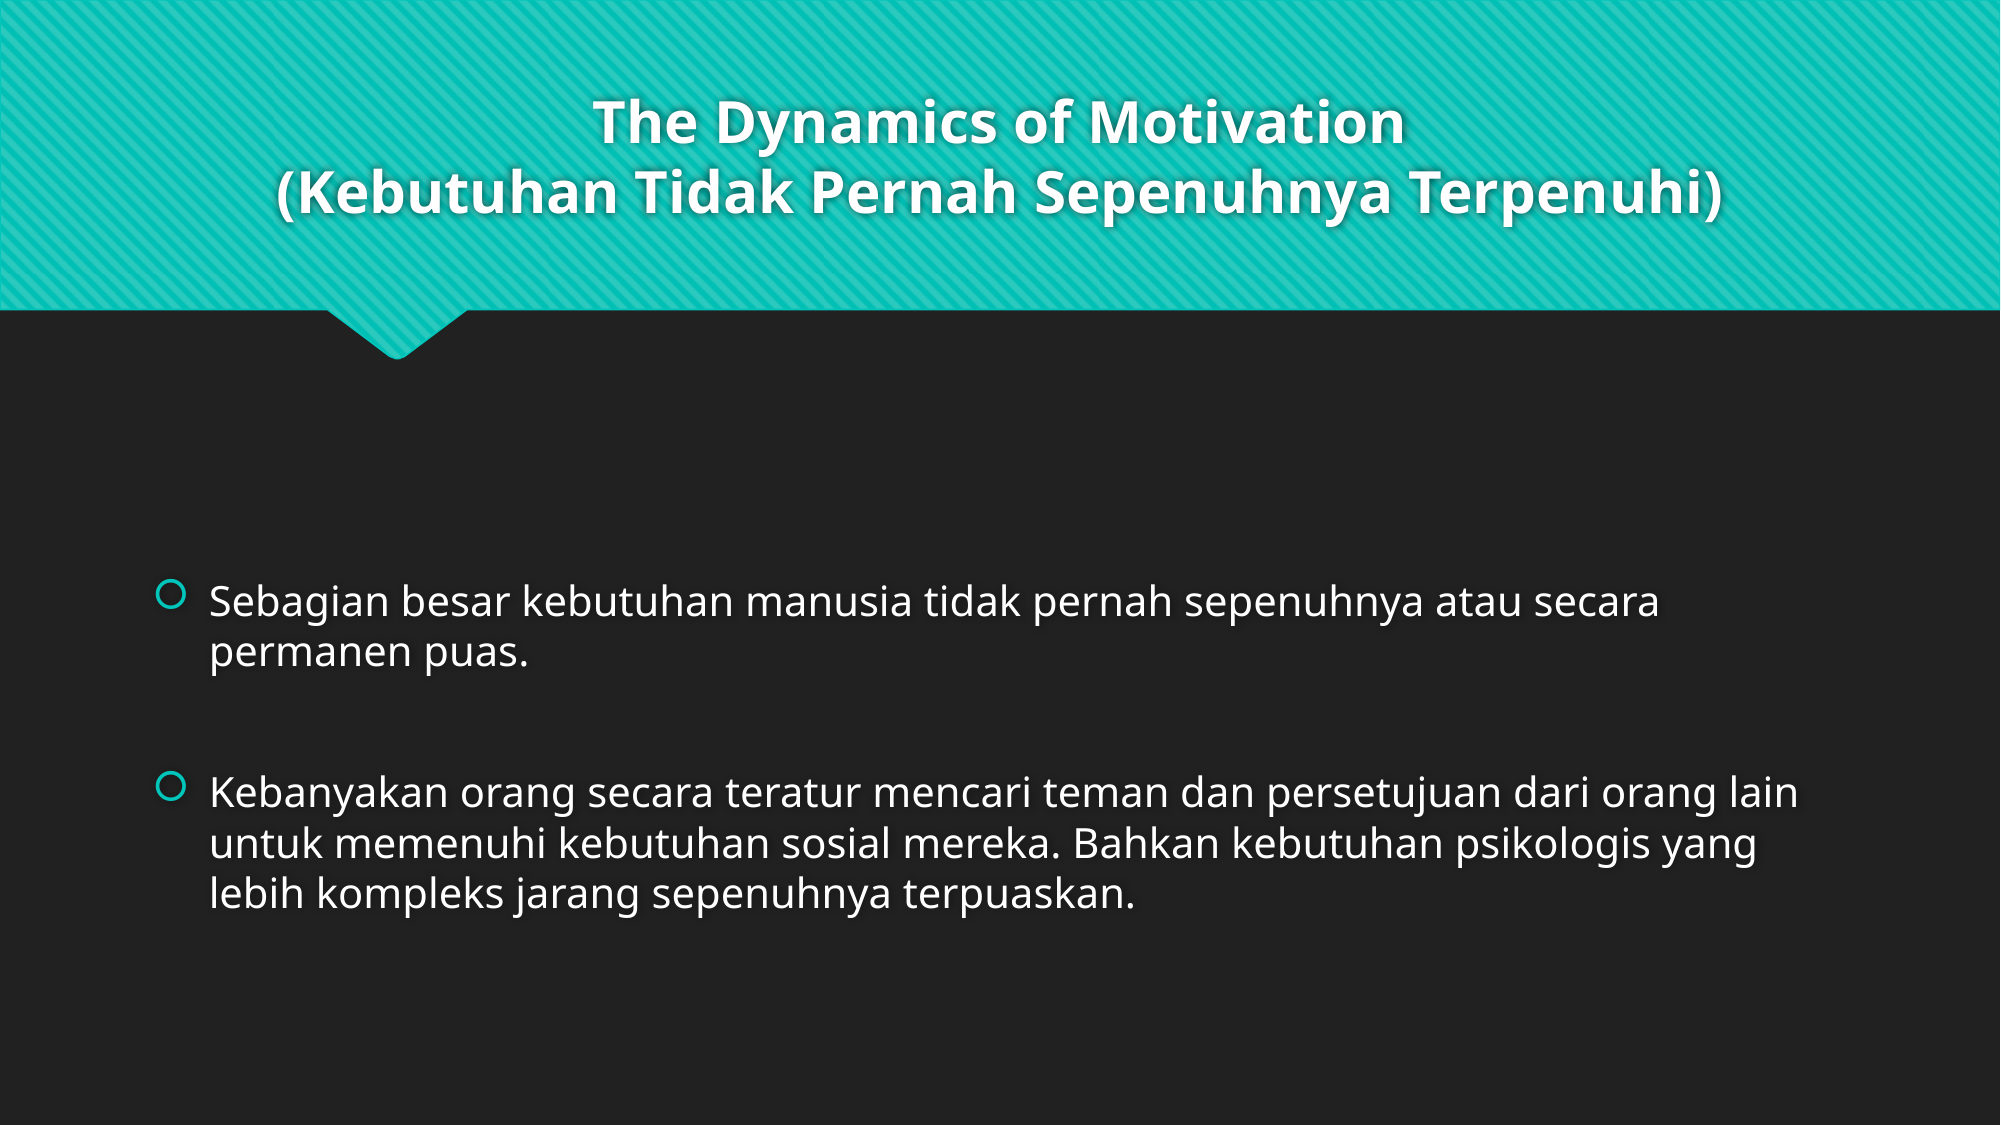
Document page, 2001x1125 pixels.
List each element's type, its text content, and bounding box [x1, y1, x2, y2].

title The Dynamics of Motivation (Kebutuhan Tidak Pernah Sepenuhnya Terpenuhi) [132, 73, 1868, 233]
list Sebagian besar kebutuhan manusia tidak pernah sepenuhnya atau secara permanen puas. Kebanyakan orang secara teratur mencari teman dan persetujuan dari orang lain untuk memenuhi kebutuhan sosial mereka. Bahkan kebutuhan psikologis yang lebih kompleks jarang sepenuhnya terpuaskan. [137, 388, 1863, 1103]
